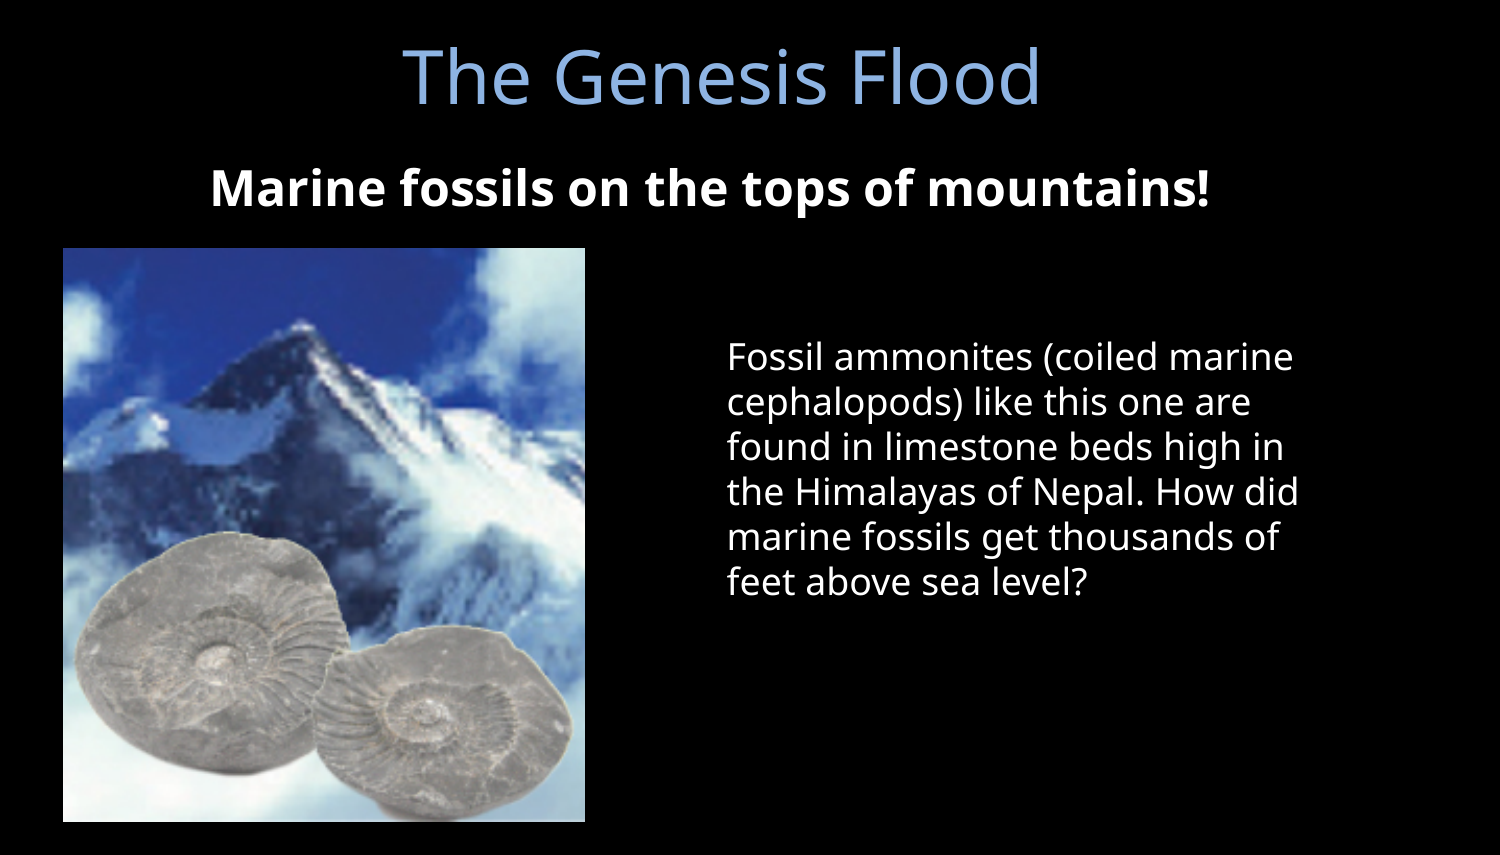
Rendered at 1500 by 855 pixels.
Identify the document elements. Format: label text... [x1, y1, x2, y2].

text_box Fossil ammonites (coiled marine cephalopods) like this one are found in limestone beds high in the Himalayas of Nepal. How did marine fossils get thousands of feet above sea level? [711, 325, 1354, 611]
text_box The Genesis Flood [362, 21, 1085, 127]
picture [63, 248, 585, 822]
text_box Marine fossils on the tops of mountains! [169, 149, 1252, 224]
